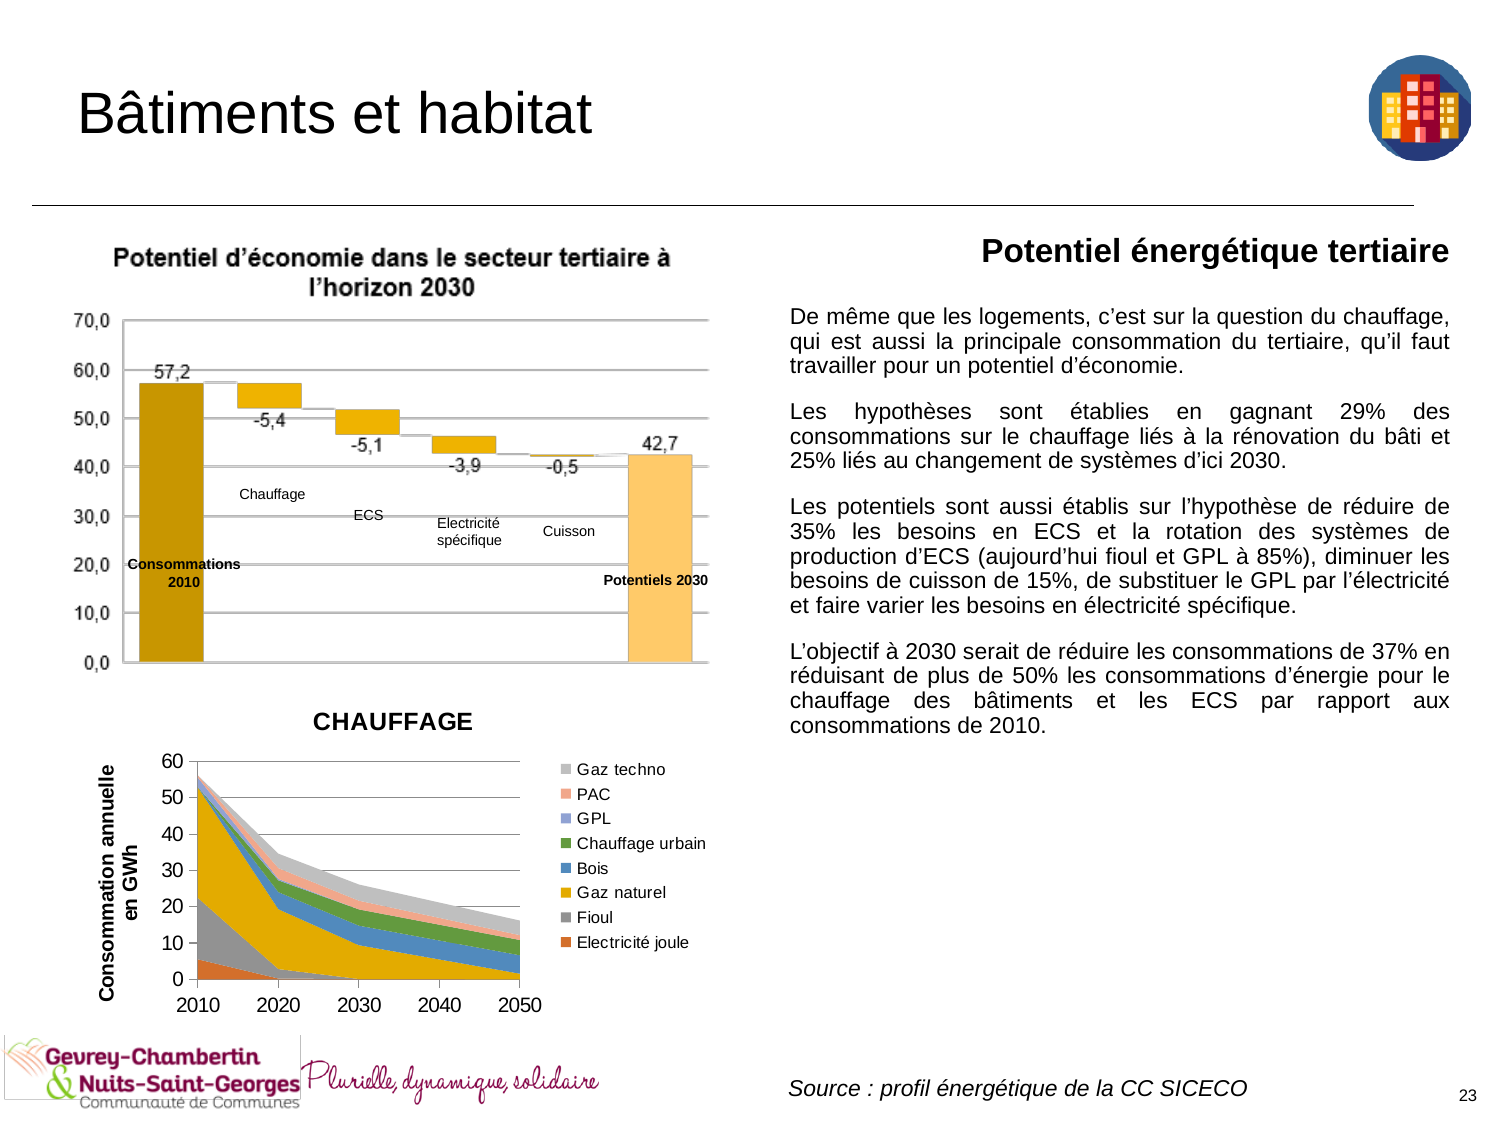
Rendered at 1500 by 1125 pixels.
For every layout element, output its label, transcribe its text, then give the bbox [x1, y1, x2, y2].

text_box ECS [338, 498, 406, 531]
slide_number 23 [1435, 1065, 1500, 1125]
list Potentiel énergétique tertiaire [774, 226, 1466, 281]
picture [0, 1035, 599, 1112]
text_box Electricité spécifique [422, 506, 524, 557]
title Bâtiments et habitat [62, 45, 1344, 185]
picture [1368, 55, 1471, 161]
picture [62, 231, 725, 686]
chart [61, 686, 725, 1025]
text_box Consommations 2010 [103, 547, 265, 598]
list De même que les logements, c’est sur la question du chauffage, qui est aussi la principale consommation du tertiaire, qu’il faut travailler pour un potentiel d’économie. Les hypothèses sont établies en gagnant 29% des consommations sur le chauffage liés à la rénovation du bâti et 25% liés au changement de systèmes d’ici 2030. Les potentiels sont aussi établis sur l’hypothèse de réduire de 35% les besoins en ECS et la rotation des systèmes de production d’ECS (aujourd’hui fioul et GPL à 85%), diminuer les besoins de cuisson de 15%, de substituer le GPL par l’électricité et faire varier les besoins en électricité spécifique. L’objectif à 2030 serait de réduire les consommations de 37% en réduisant de plus de 50% les consommations d’énergie pour le chauffage des bâtiments et les ECS par rapport aux consommations de 2010. [775, 297, 1466, 986]
text_box Source : profil énergétique de la CC SICECO [773, 1069, 1464, 1120]
text_box Potentiels 2030 [588, 563, 750, 596]
text_box Chauffage [224, 477, 327, 510]
text_box Cuisson [528, 514, 616, 547]
